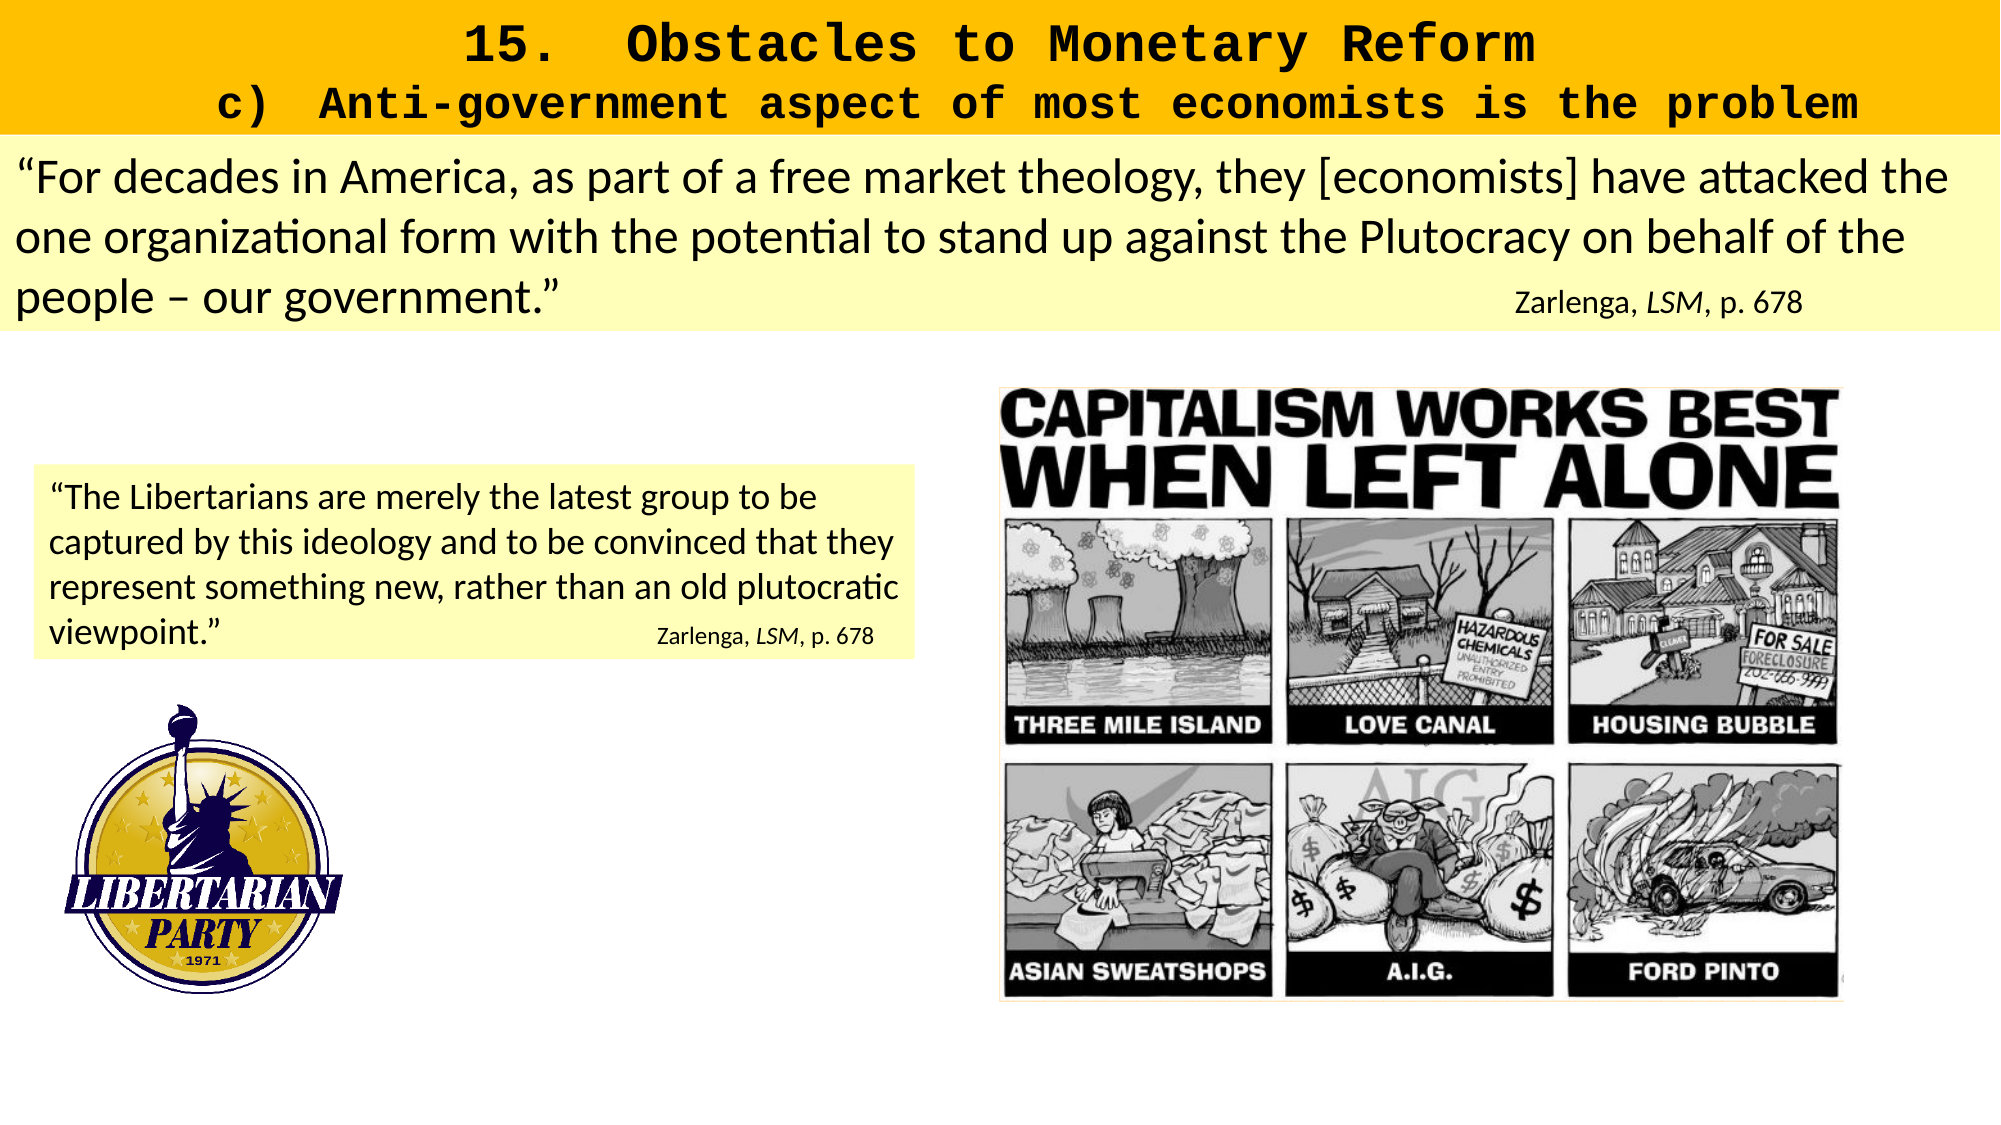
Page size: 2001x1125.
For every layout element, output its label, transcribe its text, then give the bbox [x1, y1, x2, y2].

picture [999, 387, 1844, 1002]
text_box “For decades in America, as part of a free market theology, they [economists] have attacked the one organizational form with the potential to stand up against the Plutocracy on behalf of the people – our government.” Zarlenga, LSM, p. 678 [0, 136, 2000, 331]
text_box “The Libertarians are merely the latest group to be captured by this ideology and to be convinced that they represent something new, rather than an old plutocratic viewpoint.” Zarlenga, LSM, p. 678 [33, 464, 915, 660]
text_box Obstacles to Monetary Reform Anti-government aspect of most economists is the problem [0, 0, 2000, 135]
picture [54, 694, 353, 1004]
